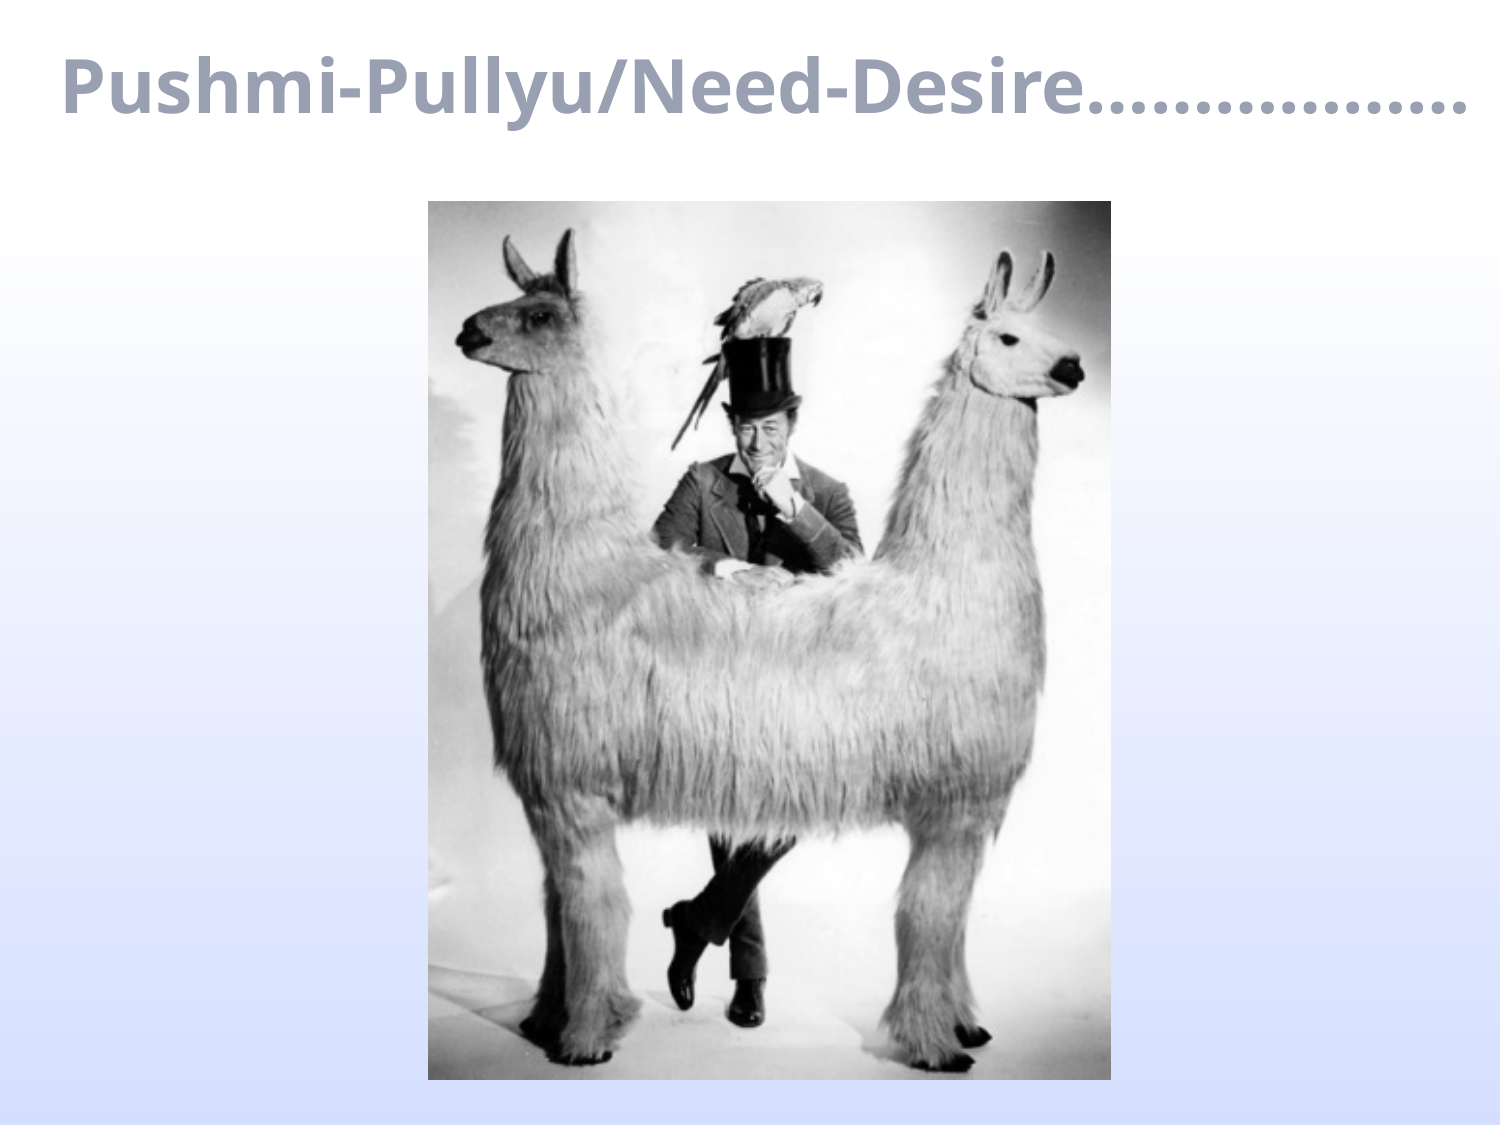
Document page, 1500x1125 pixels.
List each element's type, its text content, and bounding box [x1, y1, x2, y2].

text_box Pushmi-Pullyu/Need-Desire……………… [44, 24, 1500, 142]
picture [427, 201, 1111, 1080]
